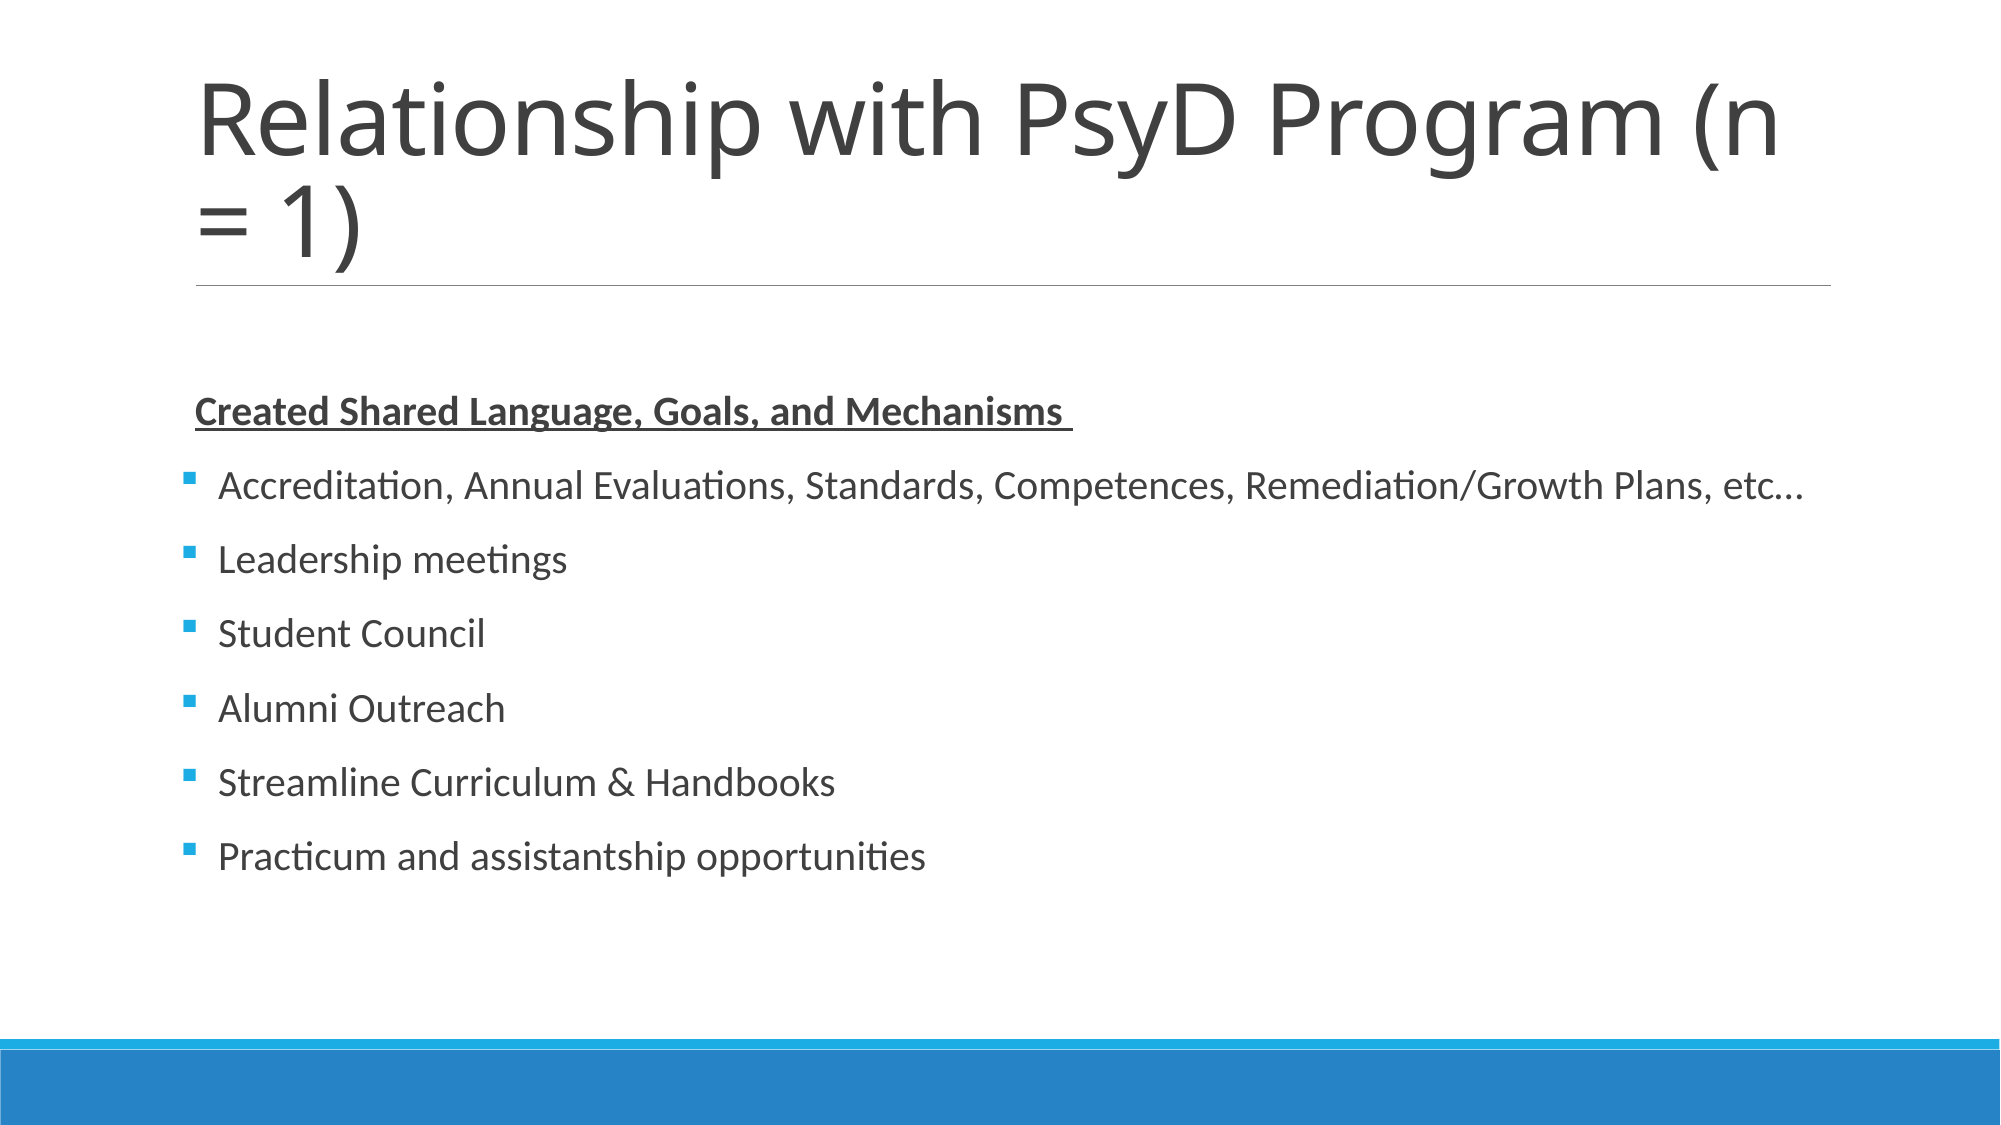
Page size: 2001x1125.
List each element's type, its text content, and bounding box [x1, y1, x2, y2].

title Relationship with PsyD Program (n = 1) [180, 47, 1830, 285]
list Created Shared Language, Goals, and Mechanisms Accreditation, Annual Evaluations, Standards, Competences, Remediation/Growth Plans, etc… Leadership meetings Student Council Alumni Outreach Streamline Curriculum & Handbooks Practicum and assistantship opportunities [180, 302, 1854, 1032]
